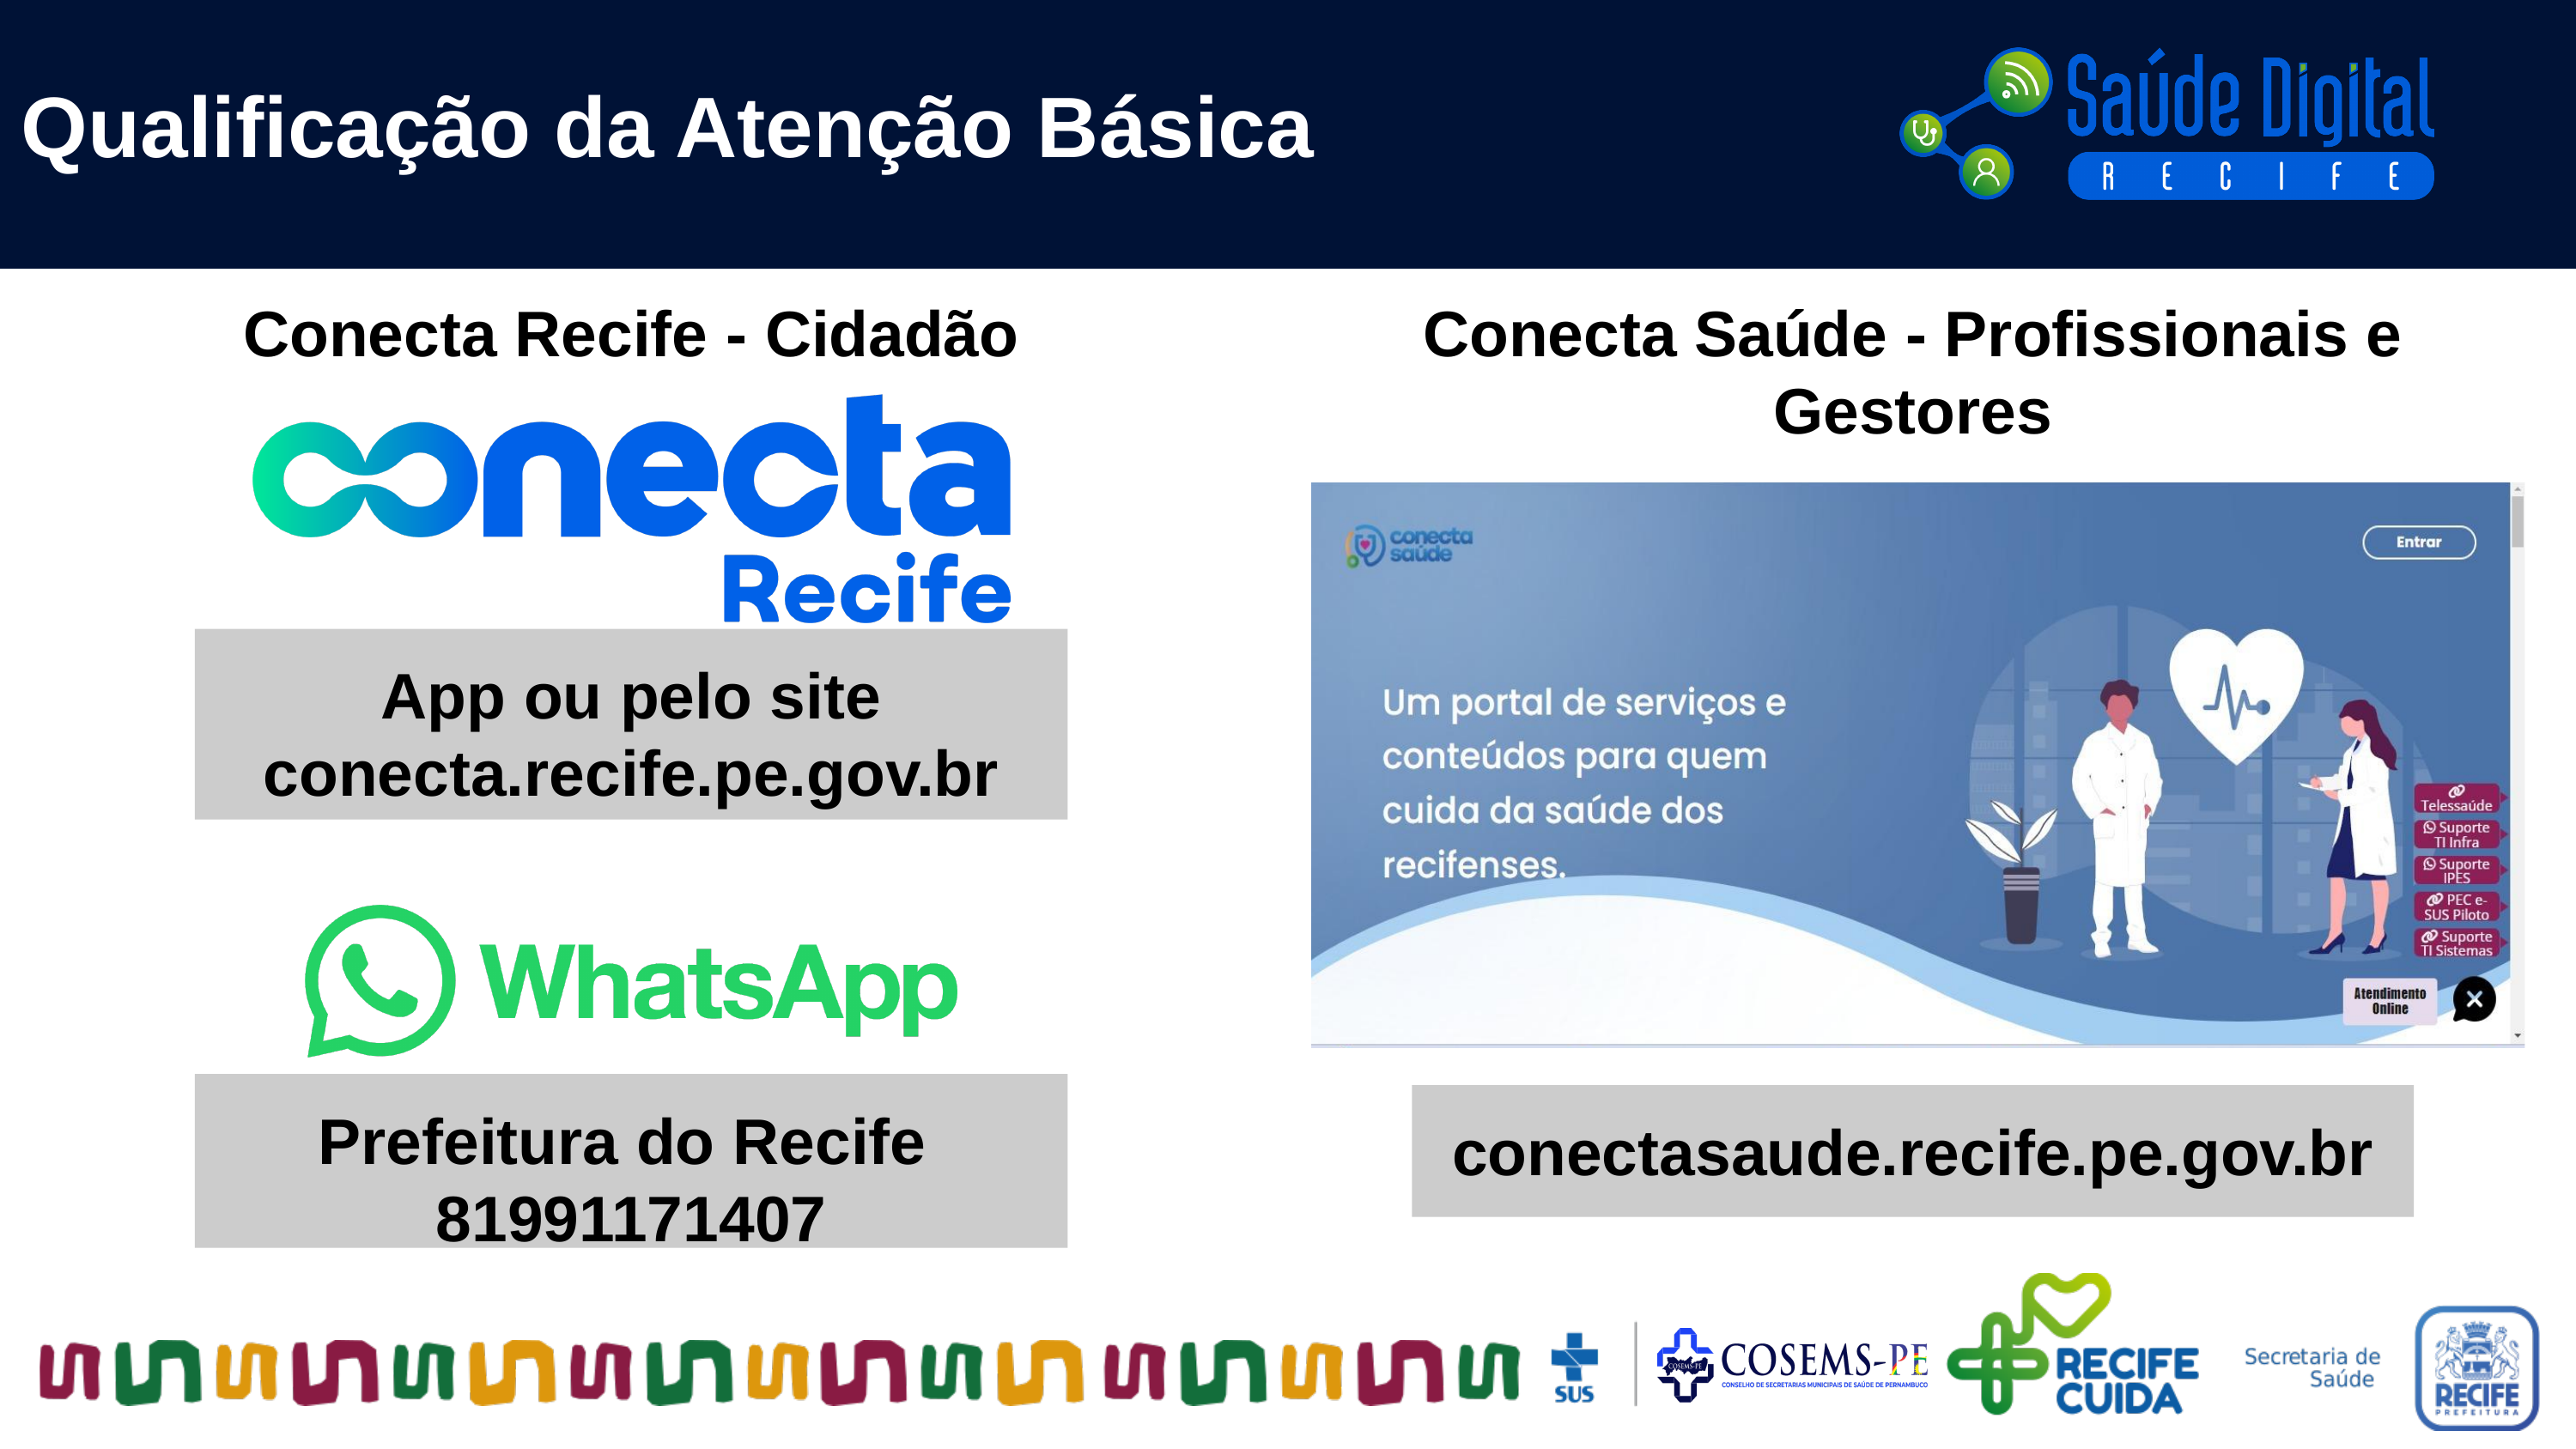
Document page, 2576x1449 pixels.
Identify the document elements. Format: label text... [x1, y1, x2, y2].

picture [1301, 482, 2525, 1048]
picture [1899, 47, 2435, 200]
text_box [0, 0, 2576, 269]
picture [252, 393, 1011, 623]
picture [305, 905, 957, 1058]
text_box Prefeitura do Recife 81991171407 [194, 1074, 1068, 1248]
text_box Conecta Saúde - Profissionais e Gestores [1392, 269, 2434, 418]
text_box [1551, 1273, 2540, 1432]
text_box [1641, 1312, 1925, 1425]
picture [1657, 1328, 1928, 1404]
text_box App ou pelo site conecta.recife.pe.gov.br [194, 628, 1068, 820]
text_box conectasaude.recife.pe.gov.br [1412, 1085, 2415, 1217]
text_box [39, 1340, 1524, 1406]
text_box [21, 0, 2576, 248]
text_box Conecta Recife - Cidadão [110, 269, 1153, 418]
